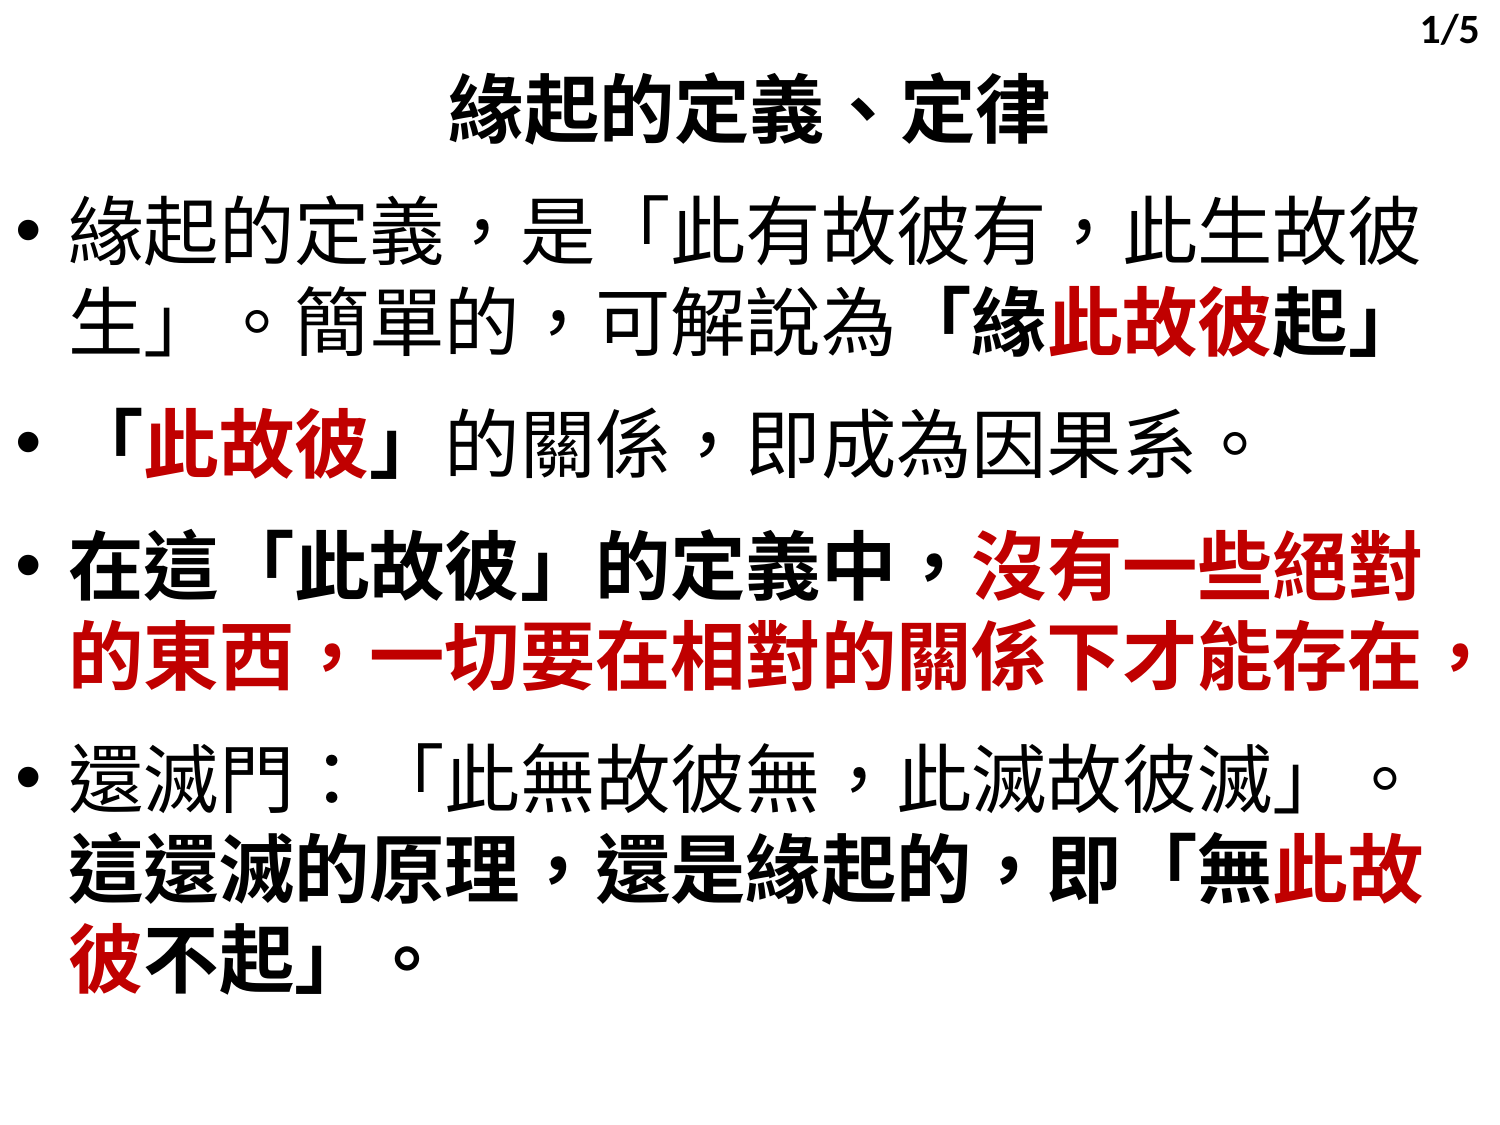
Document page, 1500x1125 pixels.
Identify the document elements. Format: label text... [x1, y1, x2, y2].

list 緣起的定義、定律 緣起的定義，是「此有故彼有，此生故彼生」。簡單的，可解說為「緣此故彼起」 「此故彼」的關係，即成為因果系。 在這「此故彼」的定義中，沒有一些絕對的東西，一切要在相對的關係下才能存在， 還滅門：「此無故彼無，此滅故彼滅」。這還滅的原理，還是緣起的，即「無此故彼不起」。 [0, 54, 1500, 1125]
text_box 1/5 [1398, 0, 1500, 54]
